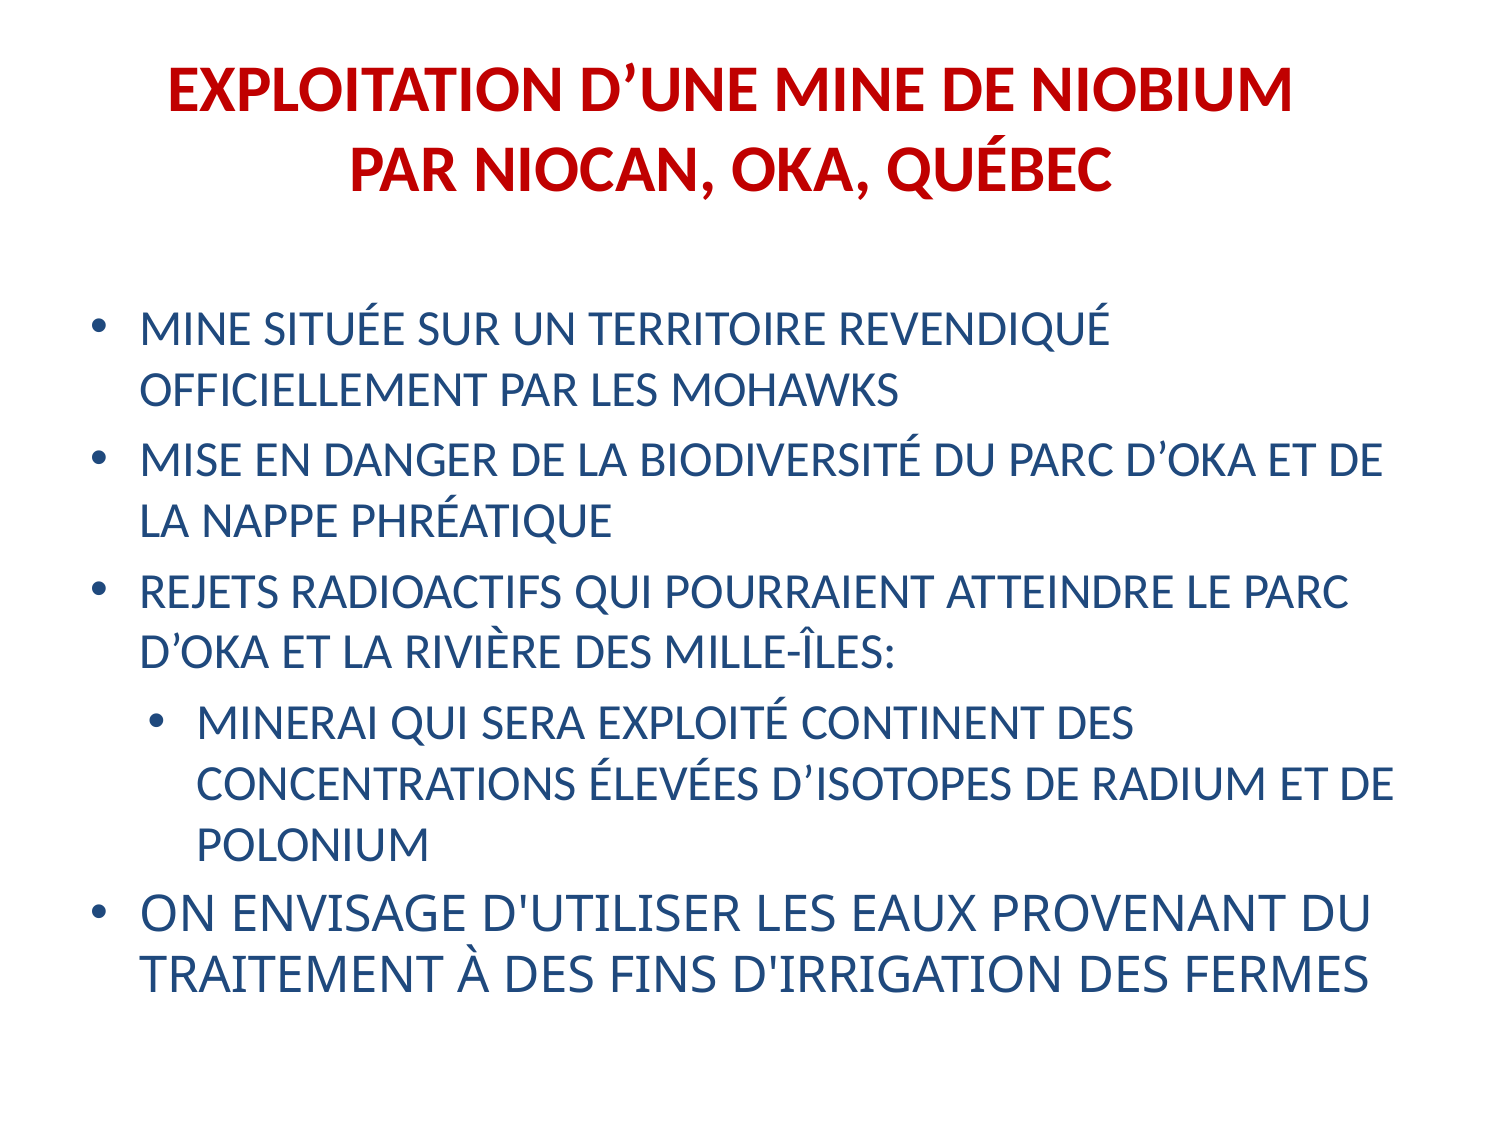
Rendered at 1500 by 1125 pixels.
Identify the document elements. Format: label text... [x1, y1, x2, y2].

text_box EXPLOITATION D’UNE MINE DE NIOBIUM PAR NIOCAN, OKA, QUÉBEC [0, 37, 1463, 213]
list Mine située sur un territoire revendiqué officiellement par les Mohawks Mise en danger de la biodiversité du Parc d’Oka et de la nappe phréatique Rejets radioactifs qui pourraient atteindre le Parc d’Oka et la rivière des Mille-Îles: Minerai qui sera exploité continent des concentrations élevées d’isotopes de radium et de polonium On envisage d'utiliser les eaux provenant du traitement à des fins d'irrigation des fermes [75, 287, 1463, 1025]
